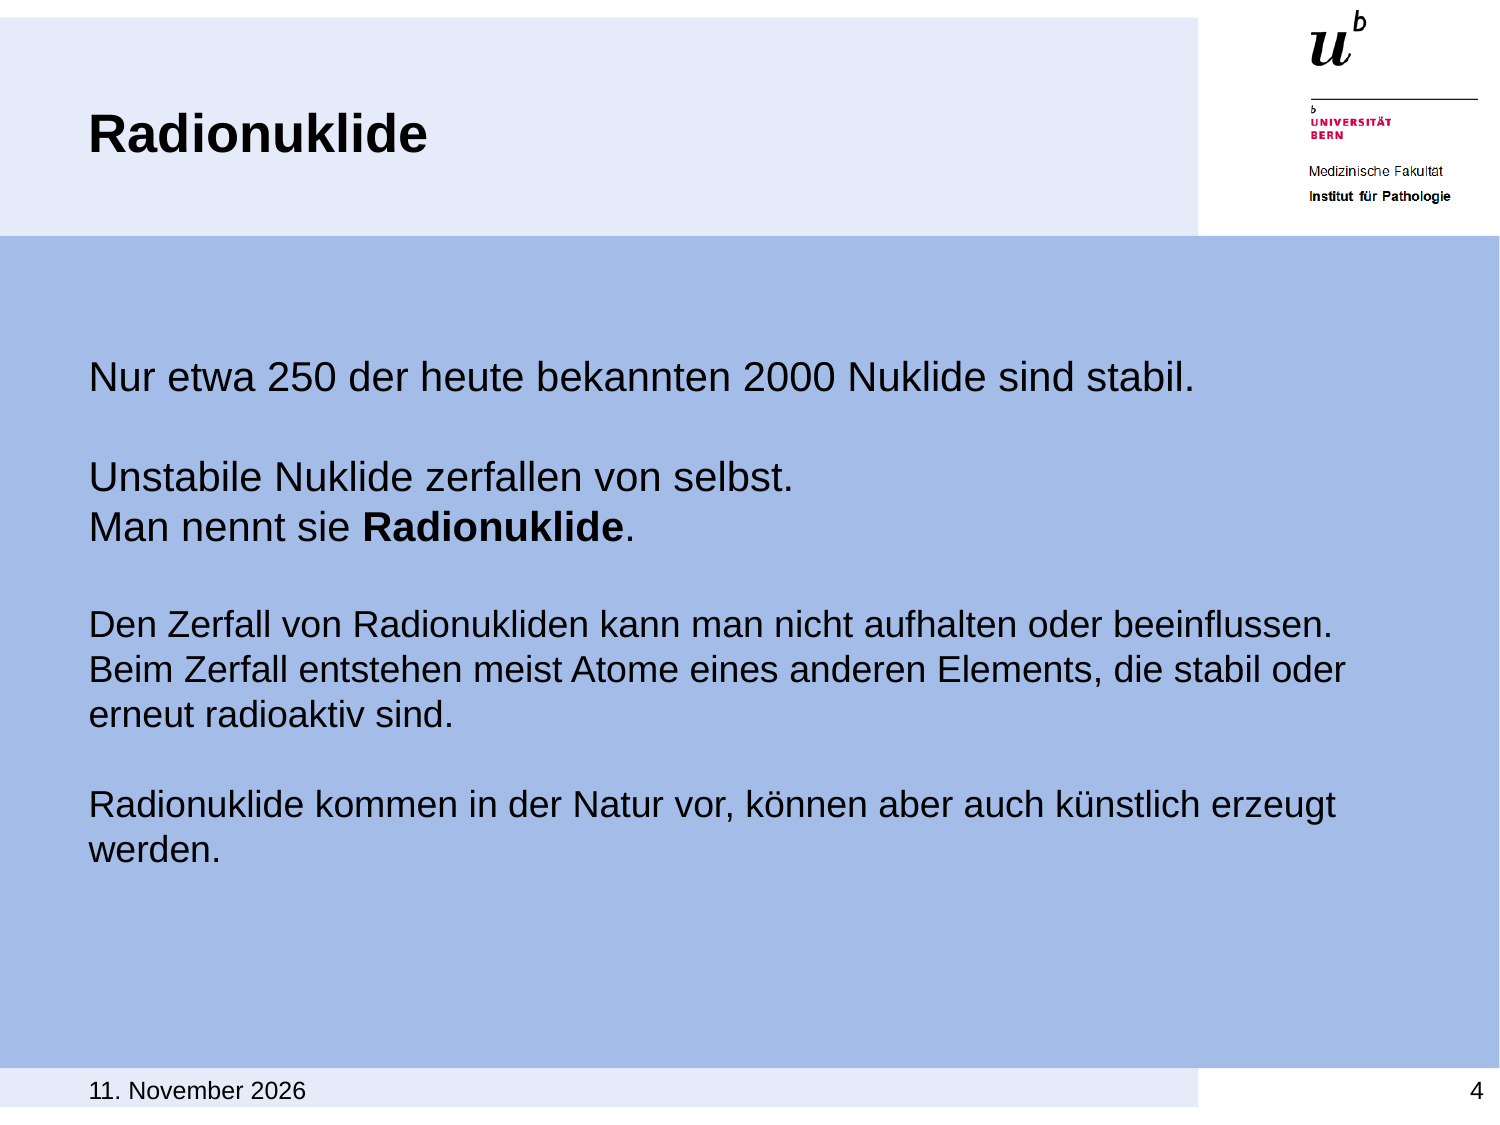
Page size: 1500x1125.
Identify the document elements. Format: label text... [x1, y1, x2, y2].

list Nur etwa 250 der heute bekannten 2000 Nuklide sind stabil. Unstabile Nuklide zerfallen von selbst. Man nennt sie Radionuklide. Den Zerfall von Radionukliden kann man nicht aufhalten oder beeinflussen. Beim Zerfall entstehen meist Atome eines anderen Elements, die stabil oder erneut radioaktiv sind. Radionuklide kommen in der Natur vor, können aber auch künstlich erzeugt werden. [88, 349, 1411, 1088]
title Radionuklide [88, 106, 1175, 241]
slide_number 4 [1425, 1074, 1485, 1104]
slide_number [88, 1074, 714, 1104]
picture [1296, 1, 1500, 220]
